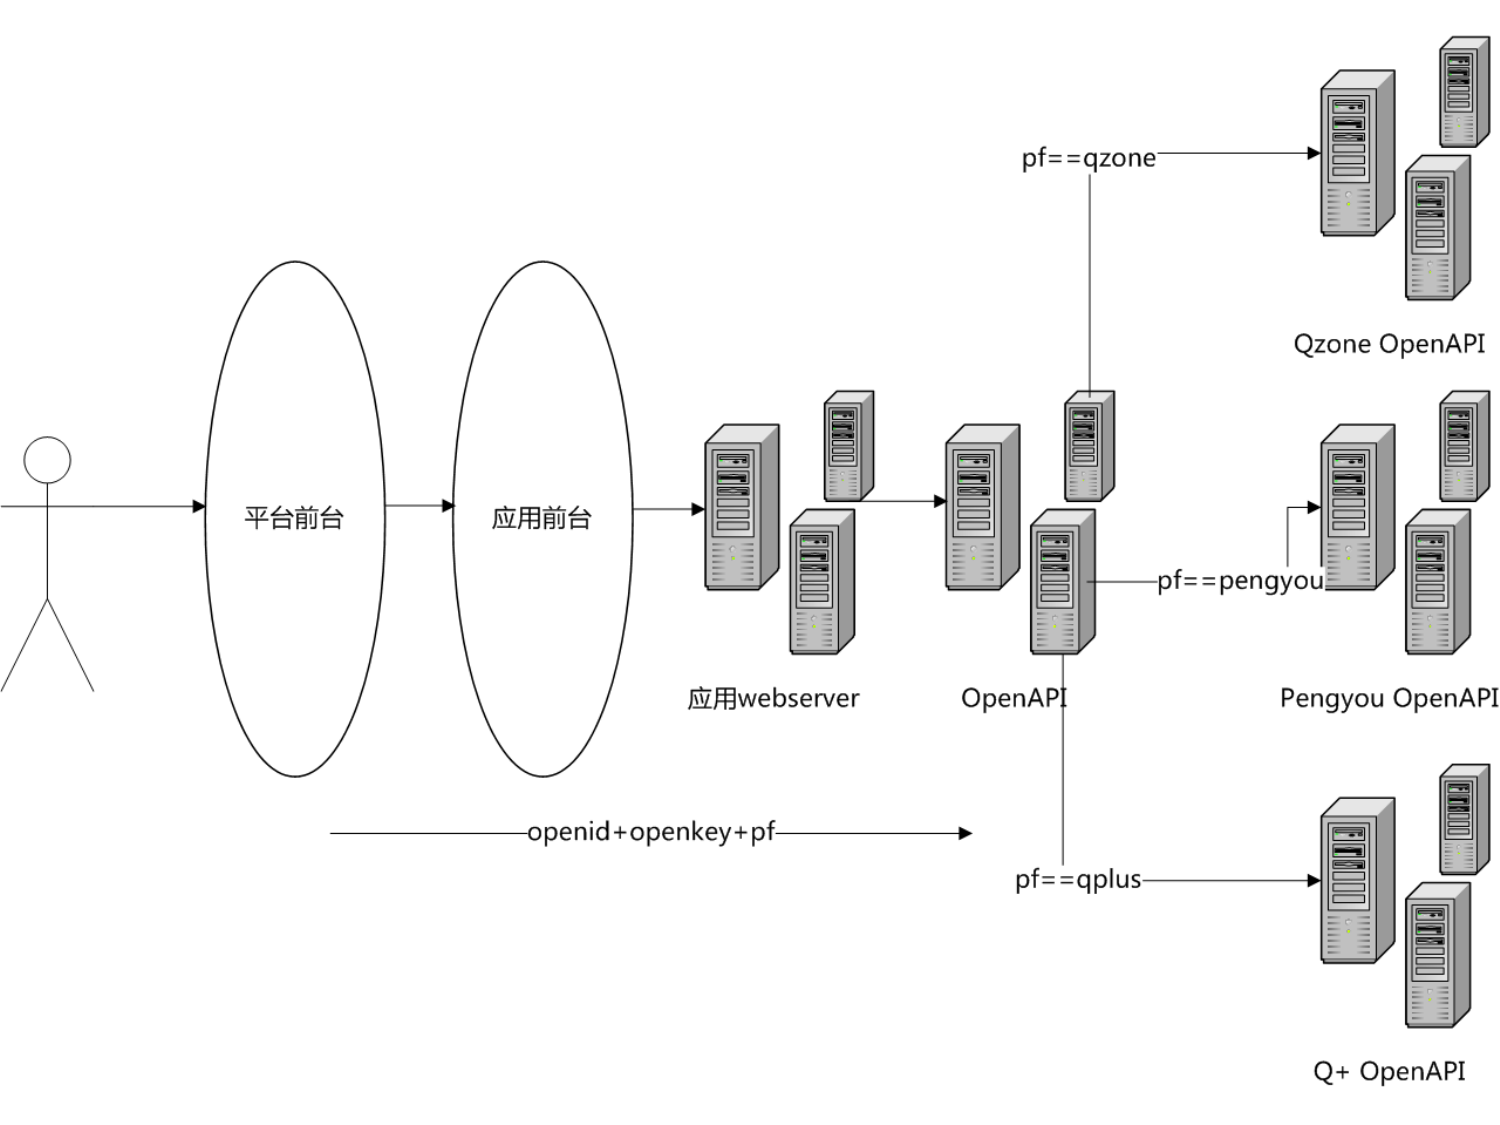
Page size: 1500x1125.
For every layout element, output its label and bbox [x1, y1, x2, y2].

list [0, 0, 1500, 1125]
